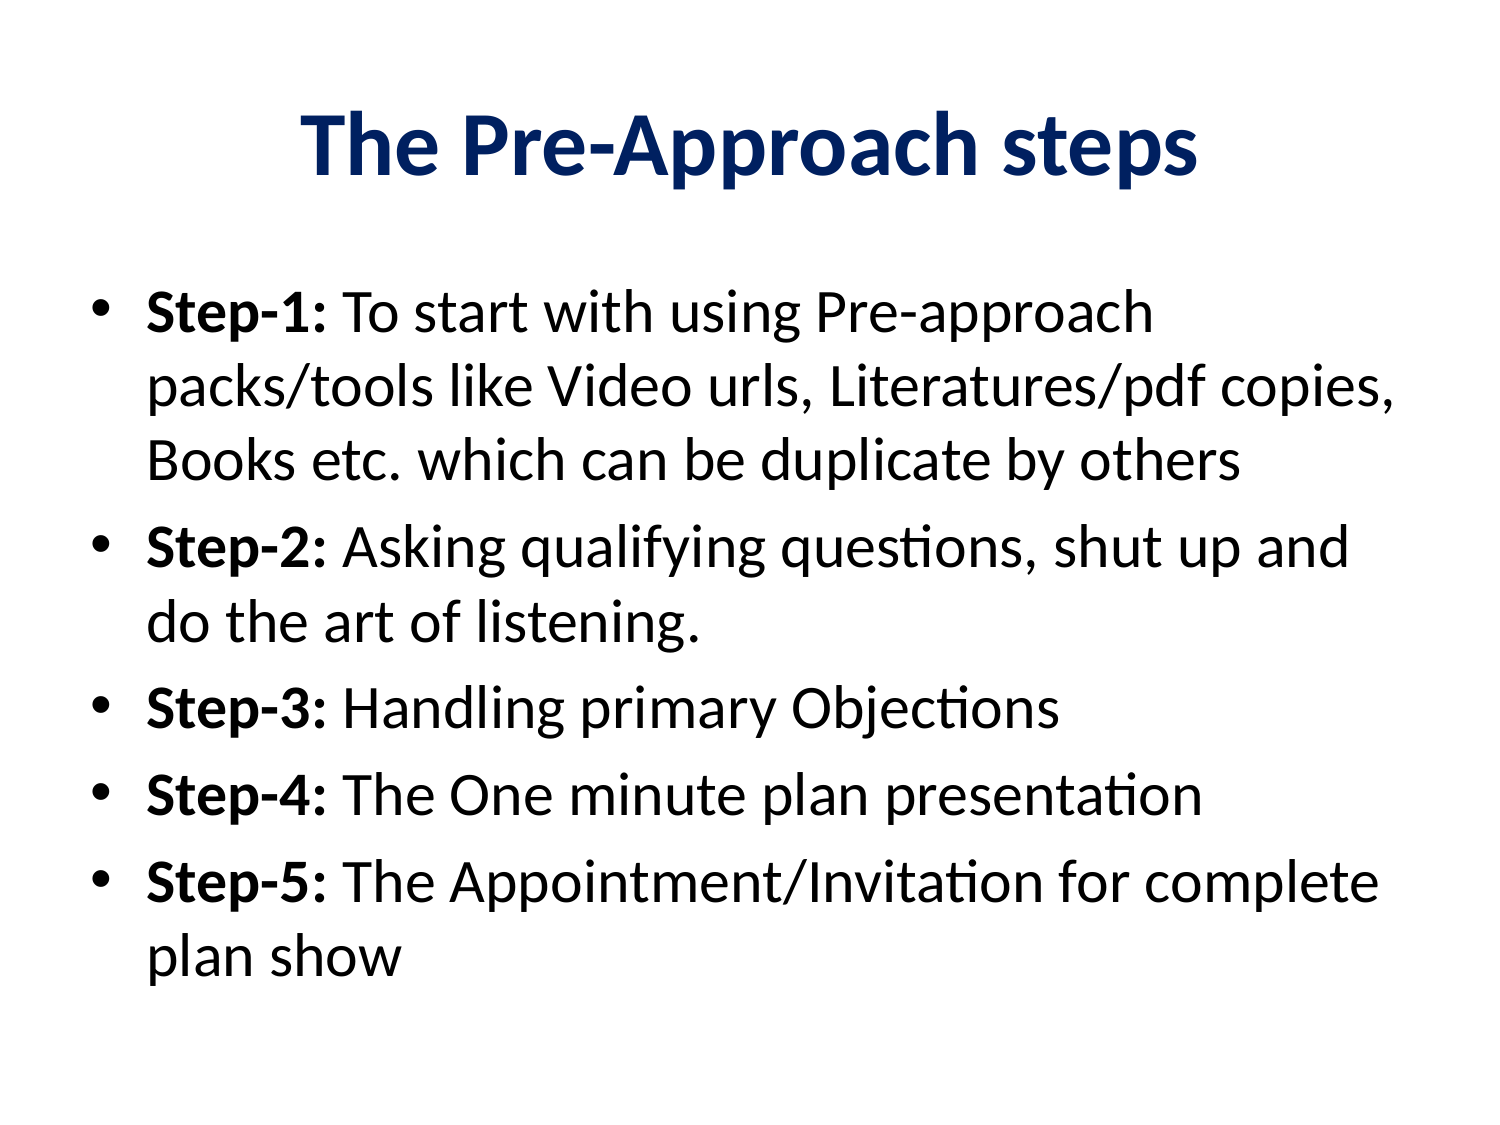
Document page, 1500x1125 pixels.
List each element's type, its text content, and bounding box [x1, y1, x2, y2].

title The Pre-Approach steps [75, 45, 1425, 233]
list Step-1: To start with using Pre-approach packs/tools like Video urls, Literatures/pdf copies, Books etc. which can be duplicate by others Step-2: Asking qualifying questions, shut up and do the art of listening. Step-3: Handling primary Objections Step-4: The One minute plan presentation Step-5: The Appointment/Invitation for complete plan show [75, 262, 1425, 1005]
